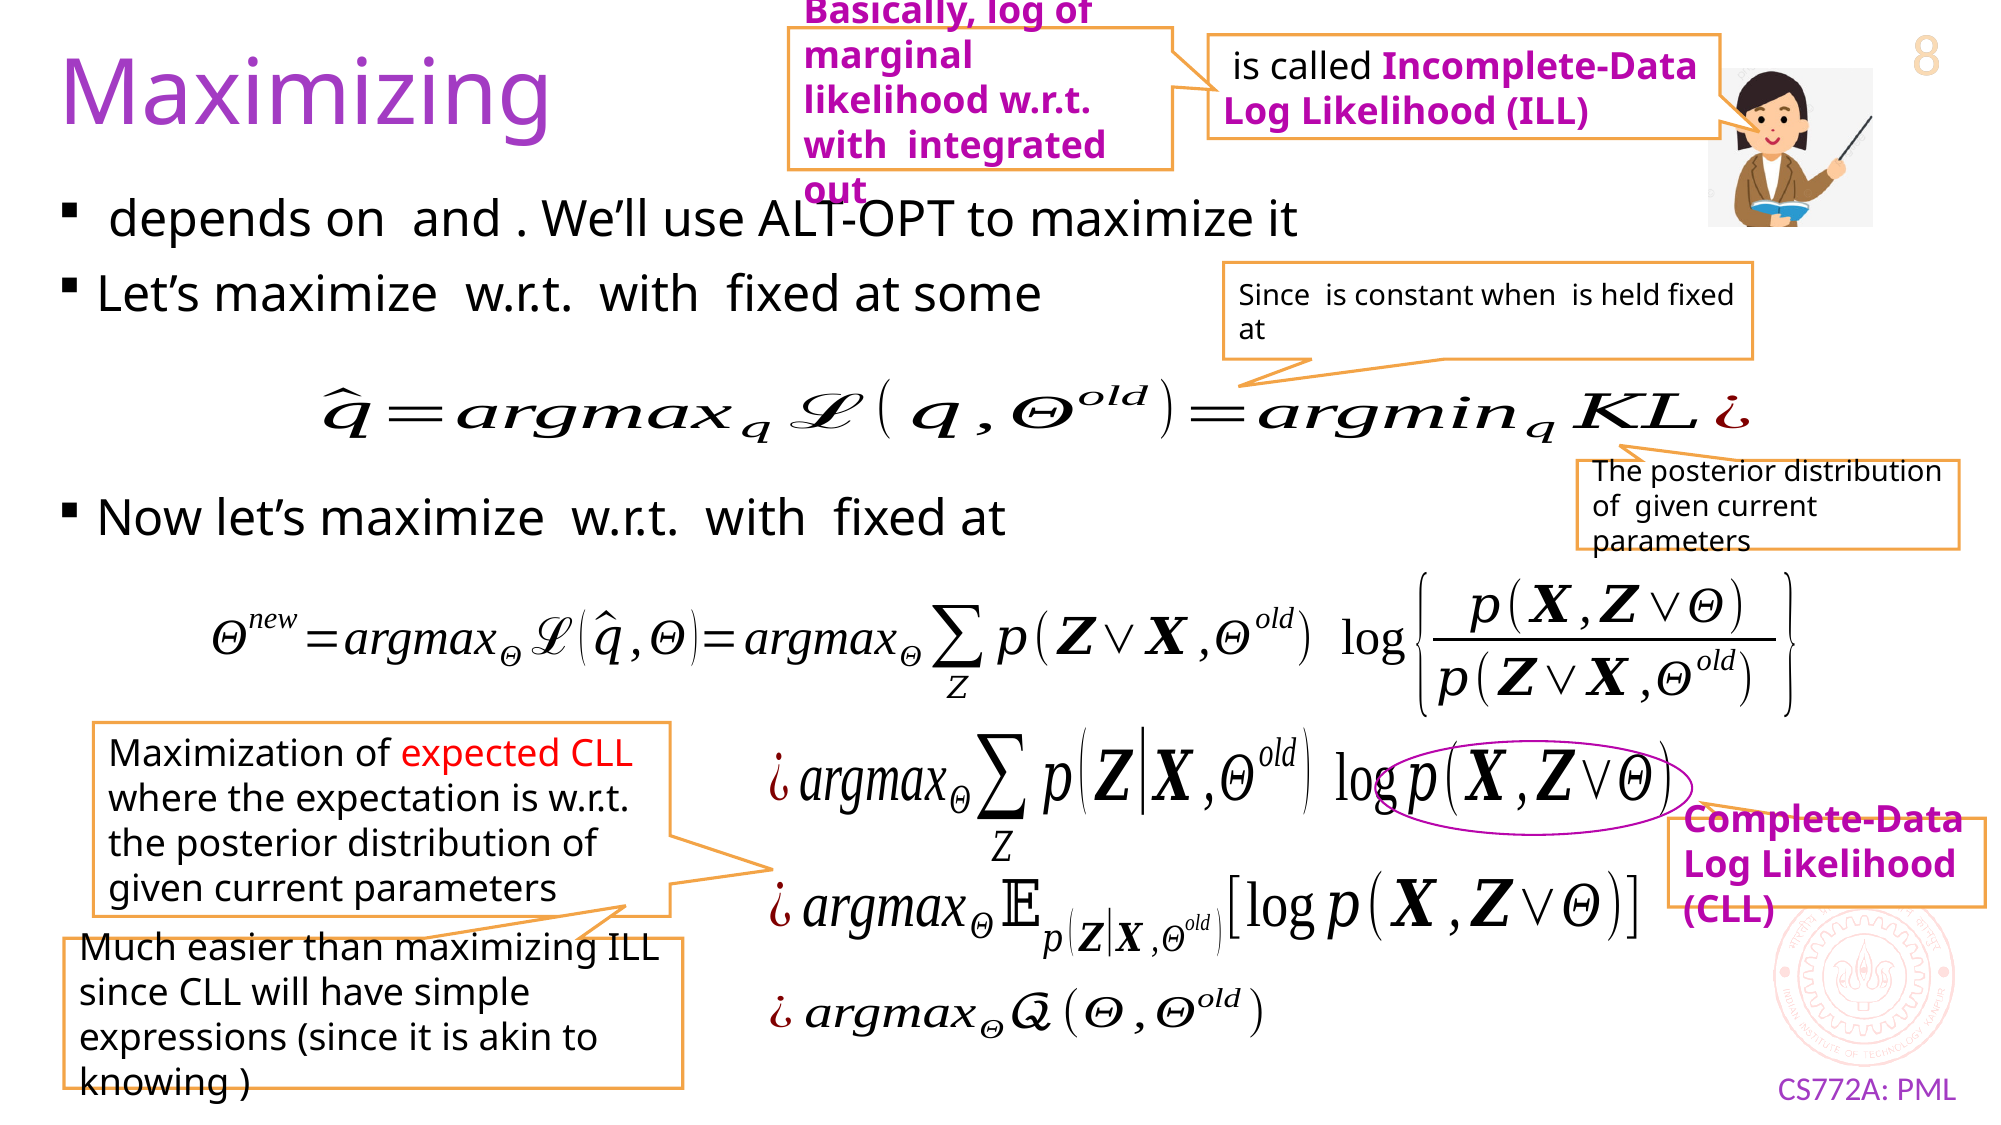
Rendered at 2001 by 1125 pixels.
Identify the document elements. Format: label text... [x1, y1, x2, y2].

picture [1708, 68, 1873, 227]
text_box [1374, 740, 1694, 836]
text_box 8 [1857, 22, 1957, 83]
text_box Complete-Data Log Likelihood (CLL) [1667, 801, 1987, 909]
